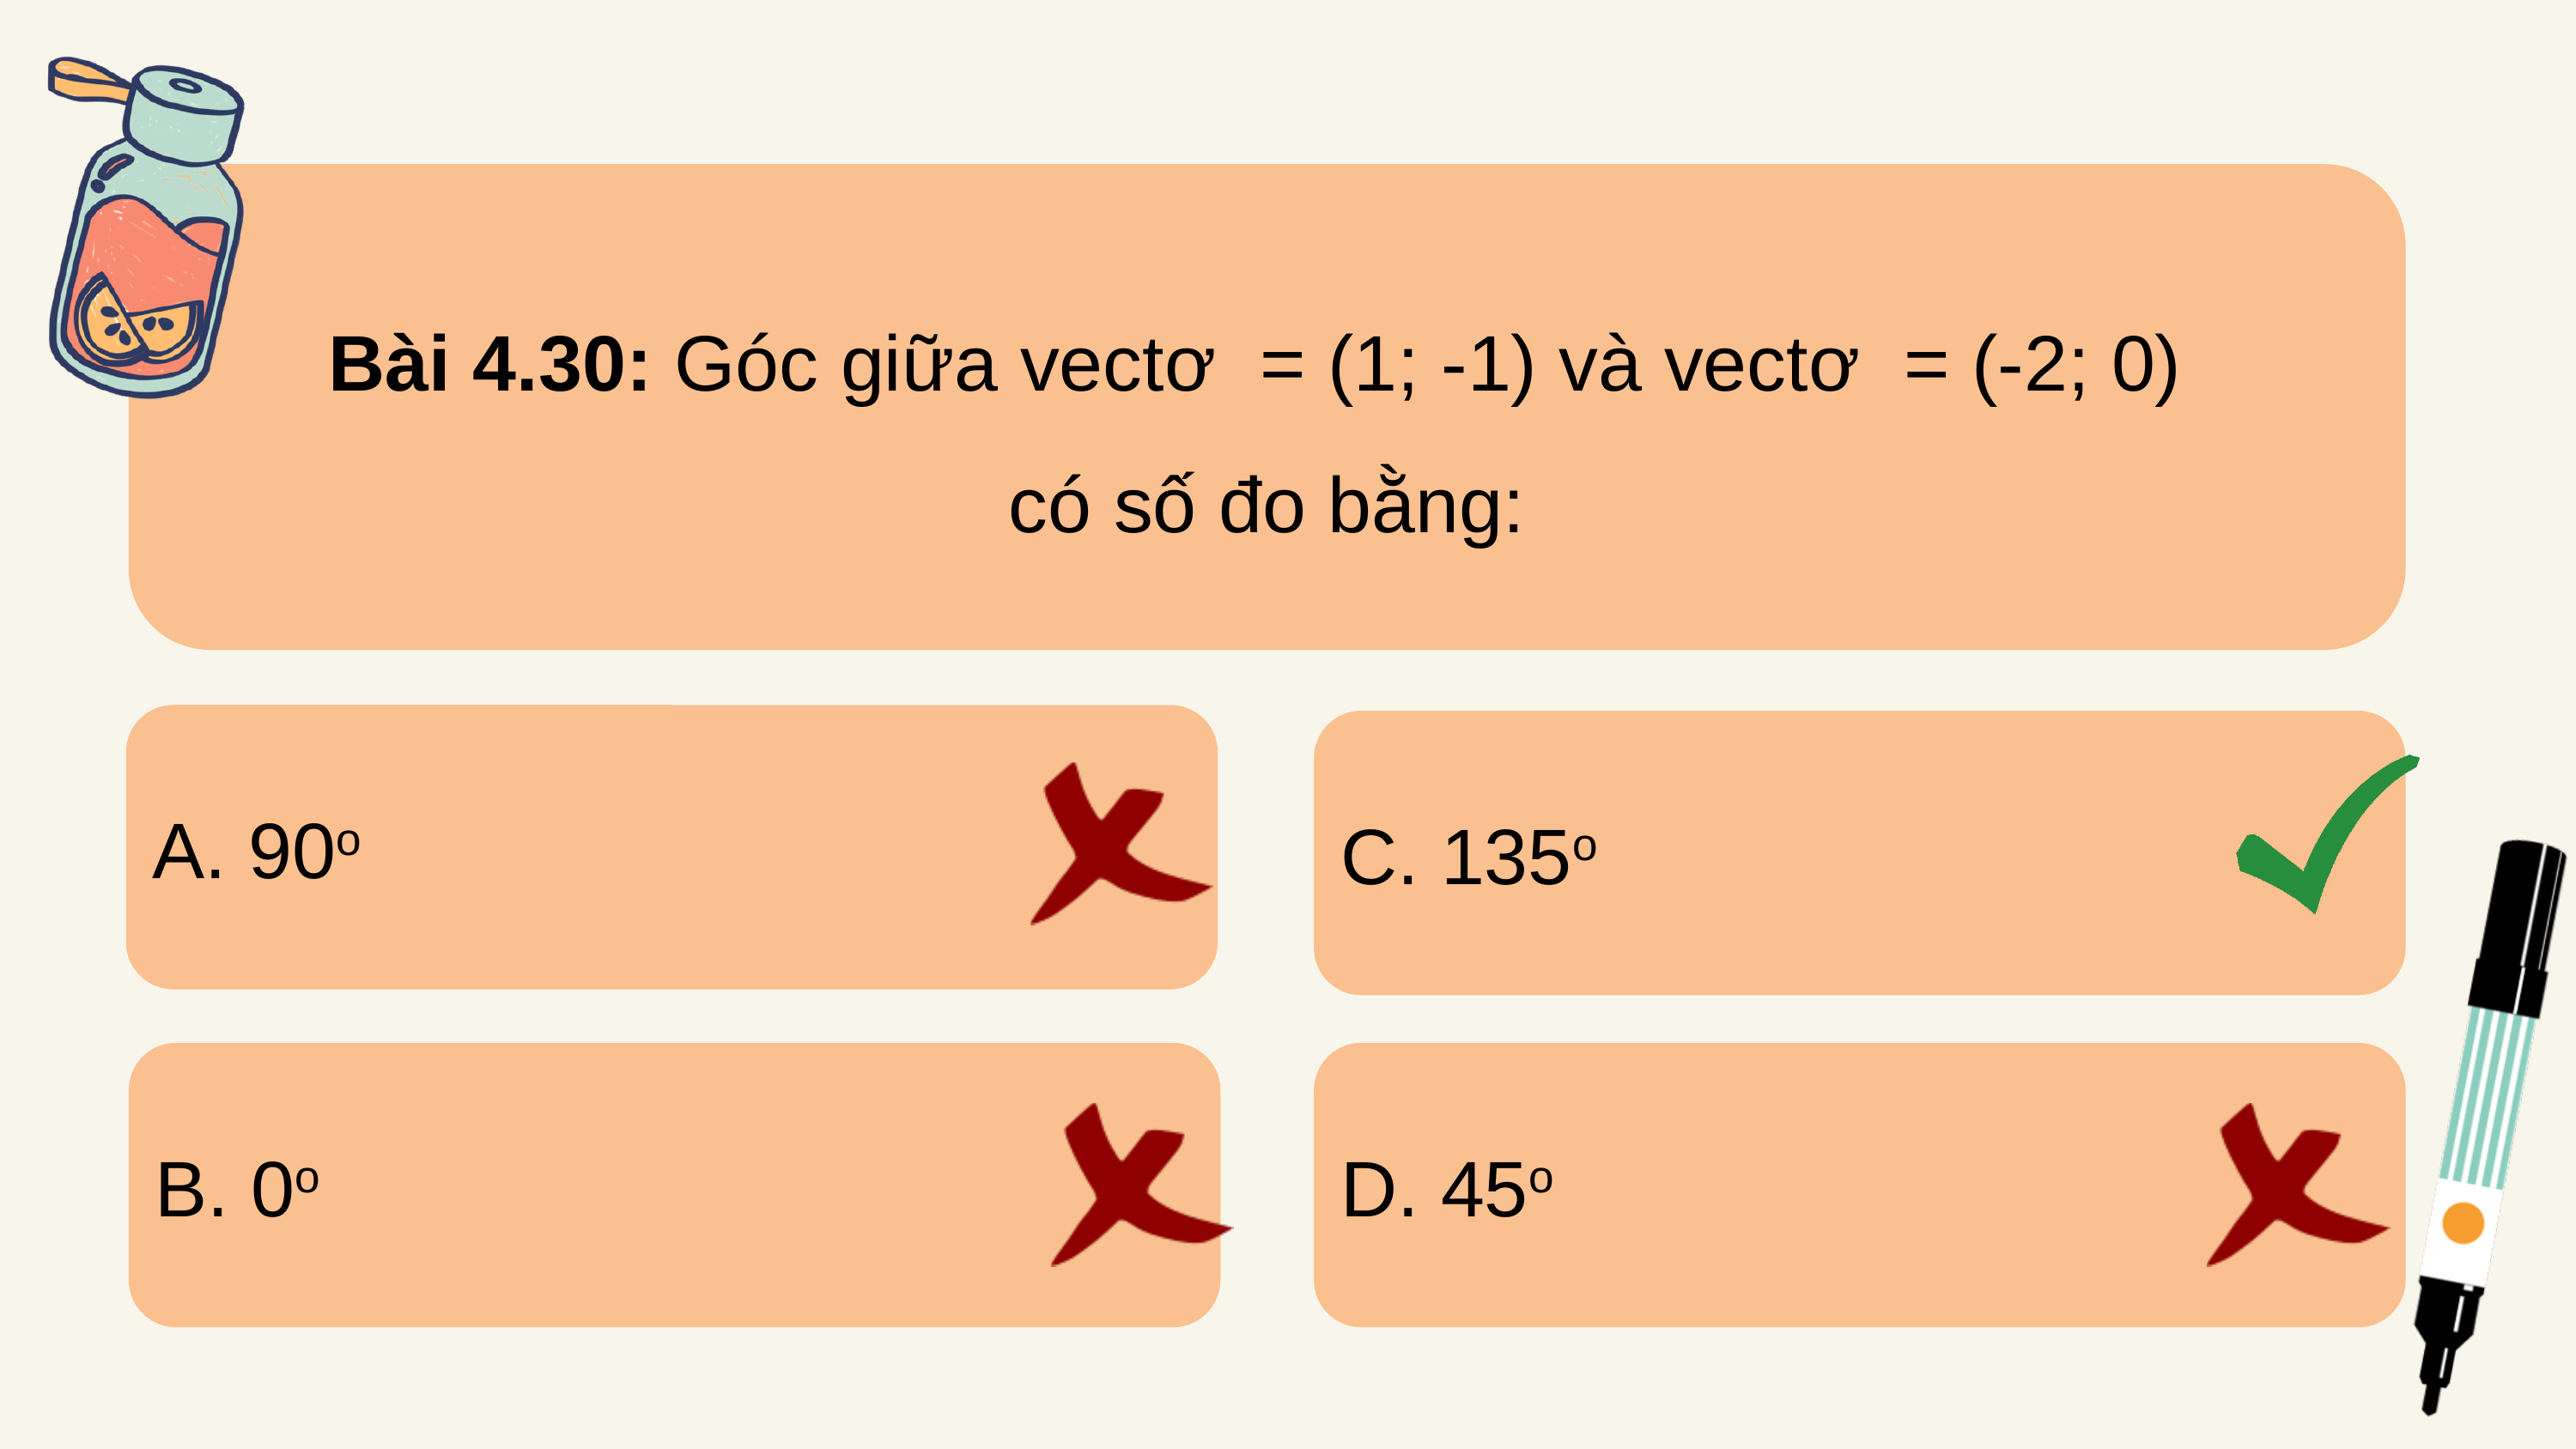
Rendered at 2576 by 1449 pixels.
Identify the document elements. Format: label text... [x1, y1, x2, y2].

picture [1050, 1103, 1234, 1267]
picture [1030, 762, 1213, 925]
picture [2207, 755, 2573, 1423]
text_box D. 45o [1312, 1040, 2385, 1330]
picture [0, 37, 276, 414]
text_box A. 90o [124, 703, 1220, 991]
text_box C. 135o [1312, 708, 2408, 997]
text_box B. 0o [126, 1040, 1223, 1330]
